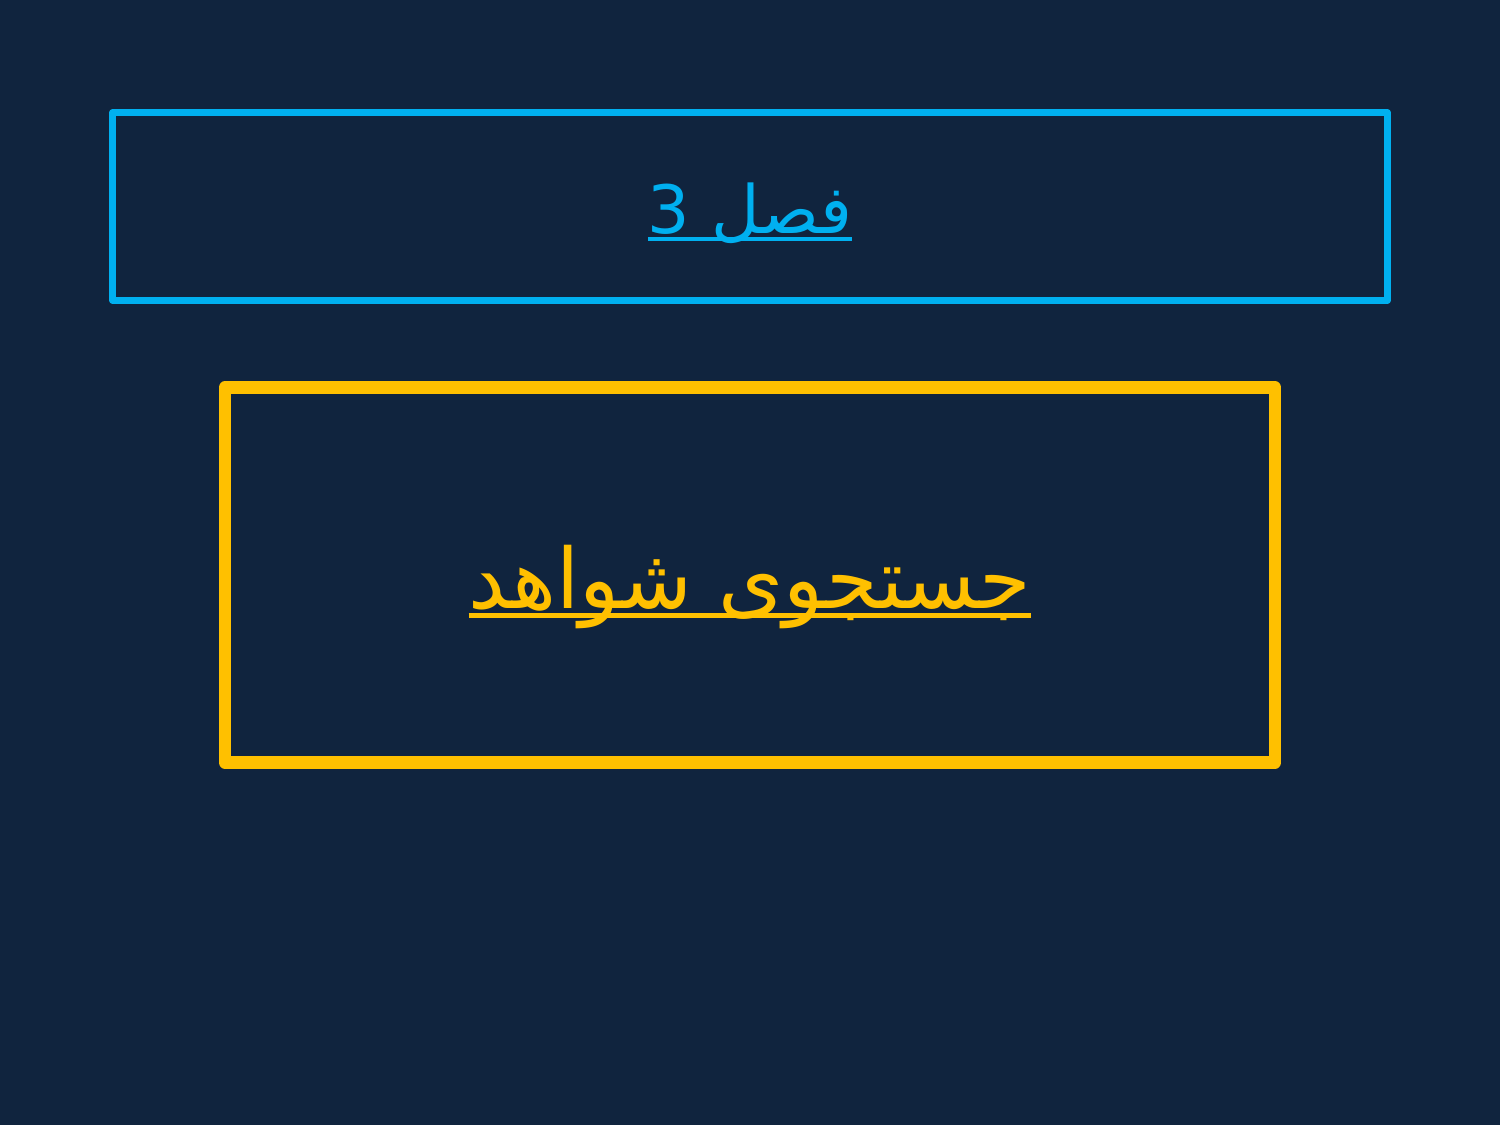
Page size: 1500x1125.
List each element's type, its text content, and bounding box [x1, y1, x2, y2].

title فصل 3 [112, 112, 1388, 301]
subtitle جستجوی شواهد [225, 387, 1275, 763]
